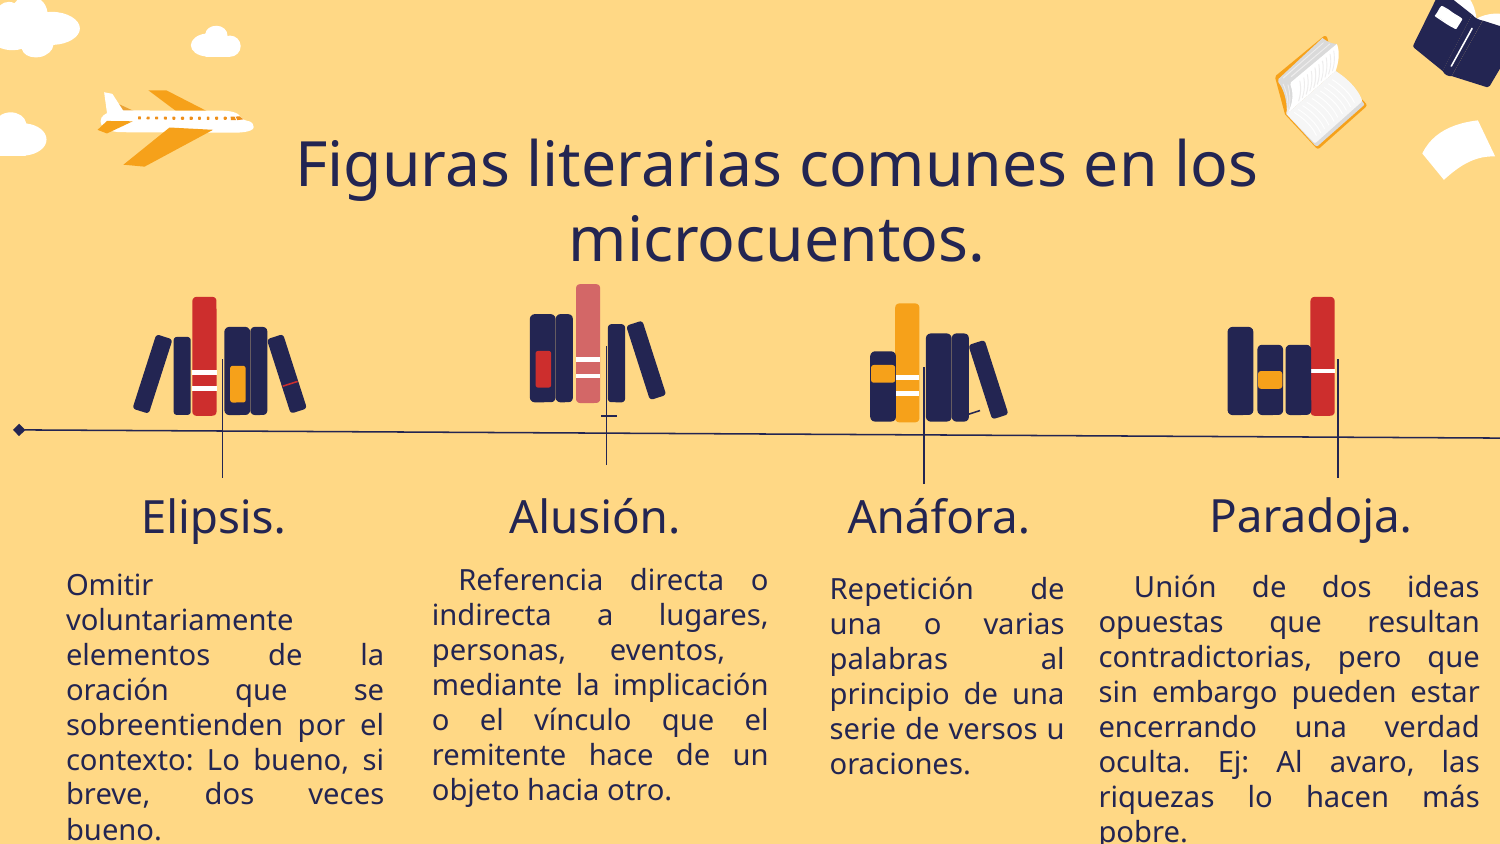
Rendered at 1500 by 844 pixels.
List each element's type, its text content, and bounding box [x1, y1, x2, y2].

subtitle Referencia directa o indirecta a lugares, personas, eventos, mediante la implicación o el vínculo que el remitente hace de un objeto hacia otro. [416, 546, 784, 602]
title Figuras literarias comunes en los microcuentos. [143, 108, 1412, 203]
subtitle Repetición de una o varias palabras al principio de una serie de versos u oraciones. [814, 555, 1080, 650]
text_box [18, 429, 128, 439]
subtitle Omitir voluntariamente elementos de la oración que se sobreentienden por el contexto: Lo bueno, si breve, dos veces bueno. [51, 551, 400, 646]
title Elipsis. [89, 477, 338, 551]
title Anáfora. [815, 476, 1063, 555]
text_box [530, 283, 666, 466]
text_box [1012, 429, 1223, 439]
subtitle Unión de dos ideas opuestas que resultan contradictorias, pero que sin embargo pueden estar encerrando una verdad oculta. Ej: Al avaro, las riquezas lo hacen más pobre. [1083, 553, 1496, 648]
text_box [870, 303, 1008, 485]
title Paradoja. [1186, 475, 1435, 553]
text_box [1342, 429, 1500, 439]
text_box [1228, 296, 1339, 479]
title Alusión. [462, 476, 728, 546]
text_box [311, 429, 525, 439]
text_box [133, 296, 307, 479]
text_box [670, 429, 865, 439]
